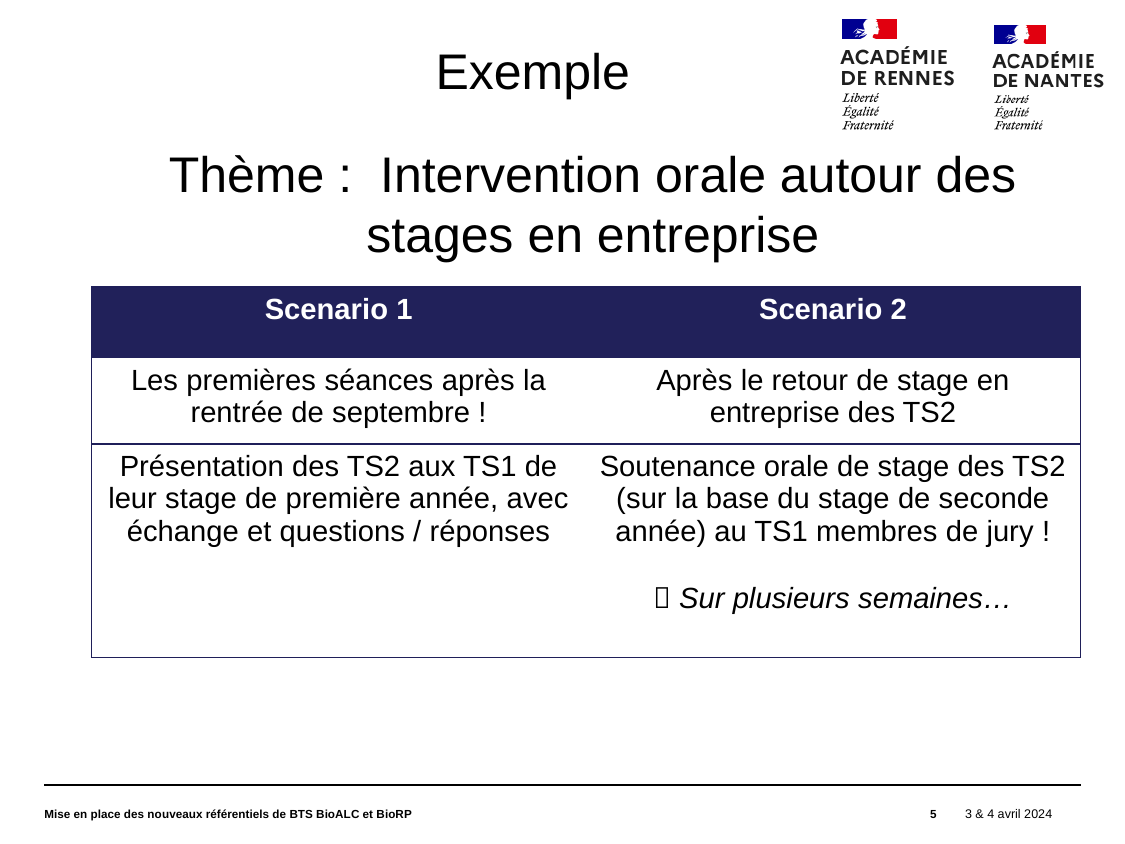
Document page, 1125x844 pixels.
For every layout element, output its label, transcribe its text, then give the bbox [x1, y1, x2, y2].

footer Mise en place des nouveaux référentiels de BTS BioALC et BioRP [44, 784, 770, 844]
table_cell Soutenance orale de stage des TS2 (sur la base du stage de seconde année) au TS1 membres de jury !  Sur plusieurs semaines… [586, 445, 1080, 657]
table_header Scenario 2 [586, 288, 1080, 358]
slide_number 5 [770, 784, 937, 844]
table_cell Présentation des TS2 aux TS1 de leur stage de première année, avec échange et questions / réponses [92, 445, 586, 657]
slide_number 3 & 4 avril 2024 [937, 784, 1081, 844]
table_header Scenario 1 [92, 288, 586, 358]
table_cell Les premières séances après la rentrée de septembre ! [92, 358, 586, 443]
subtitle Thème : Intervention orale autour des stages en entreprise [105, 131, 1081, 273]
title Exemple [244, 28, 822, 118]
picture [822, 0, 1125, 148]
table_cell Après le retour de stage en entreprise des TS2 [586, 358, 1080, 443]
